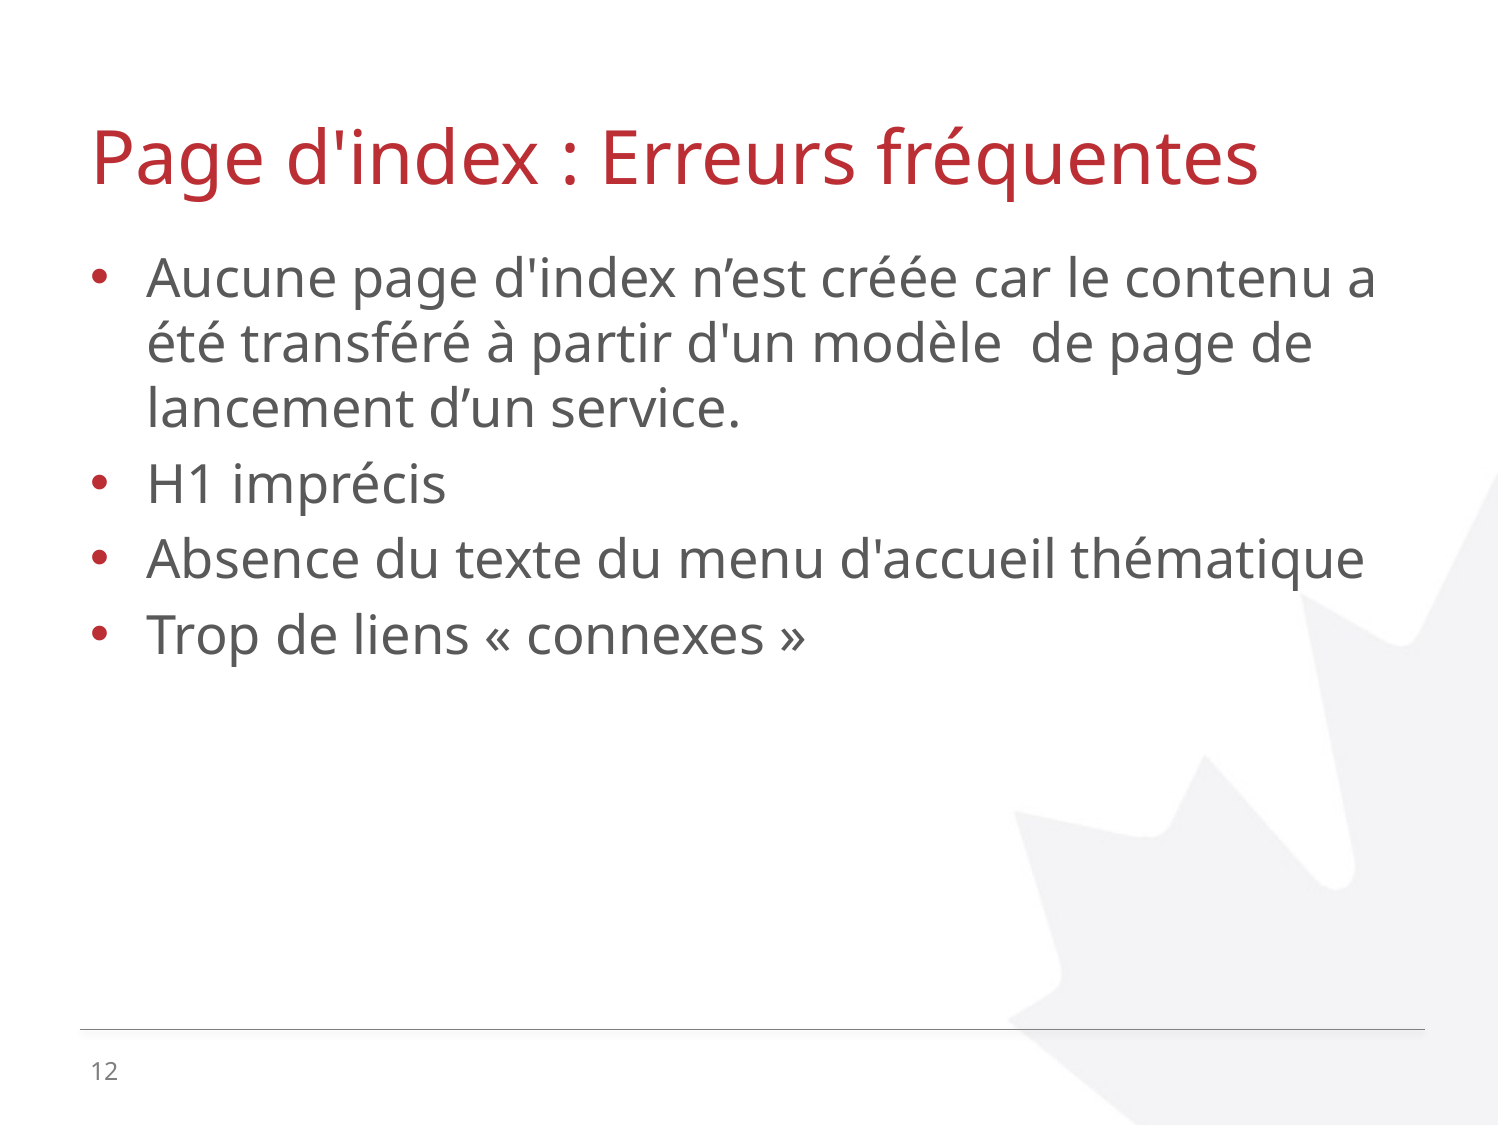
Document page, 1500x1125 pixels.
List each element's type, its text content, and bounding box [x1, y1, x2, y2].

title Page d'index : Erreurs fréquentes [75, 45, 1425, 207]
slide_number 12 [75, 1042, 237, 1103]
list Aucune page d'index n’est créée car le contenu a été transféré à partir d'un modèle de page de lancement d’un service. H1 imprécis Absence du texte du menu d'accueil thématique Trop de liens « connexes » [75, 235, 1425, 1005]
picture [970, 442, 1498, 1125]
